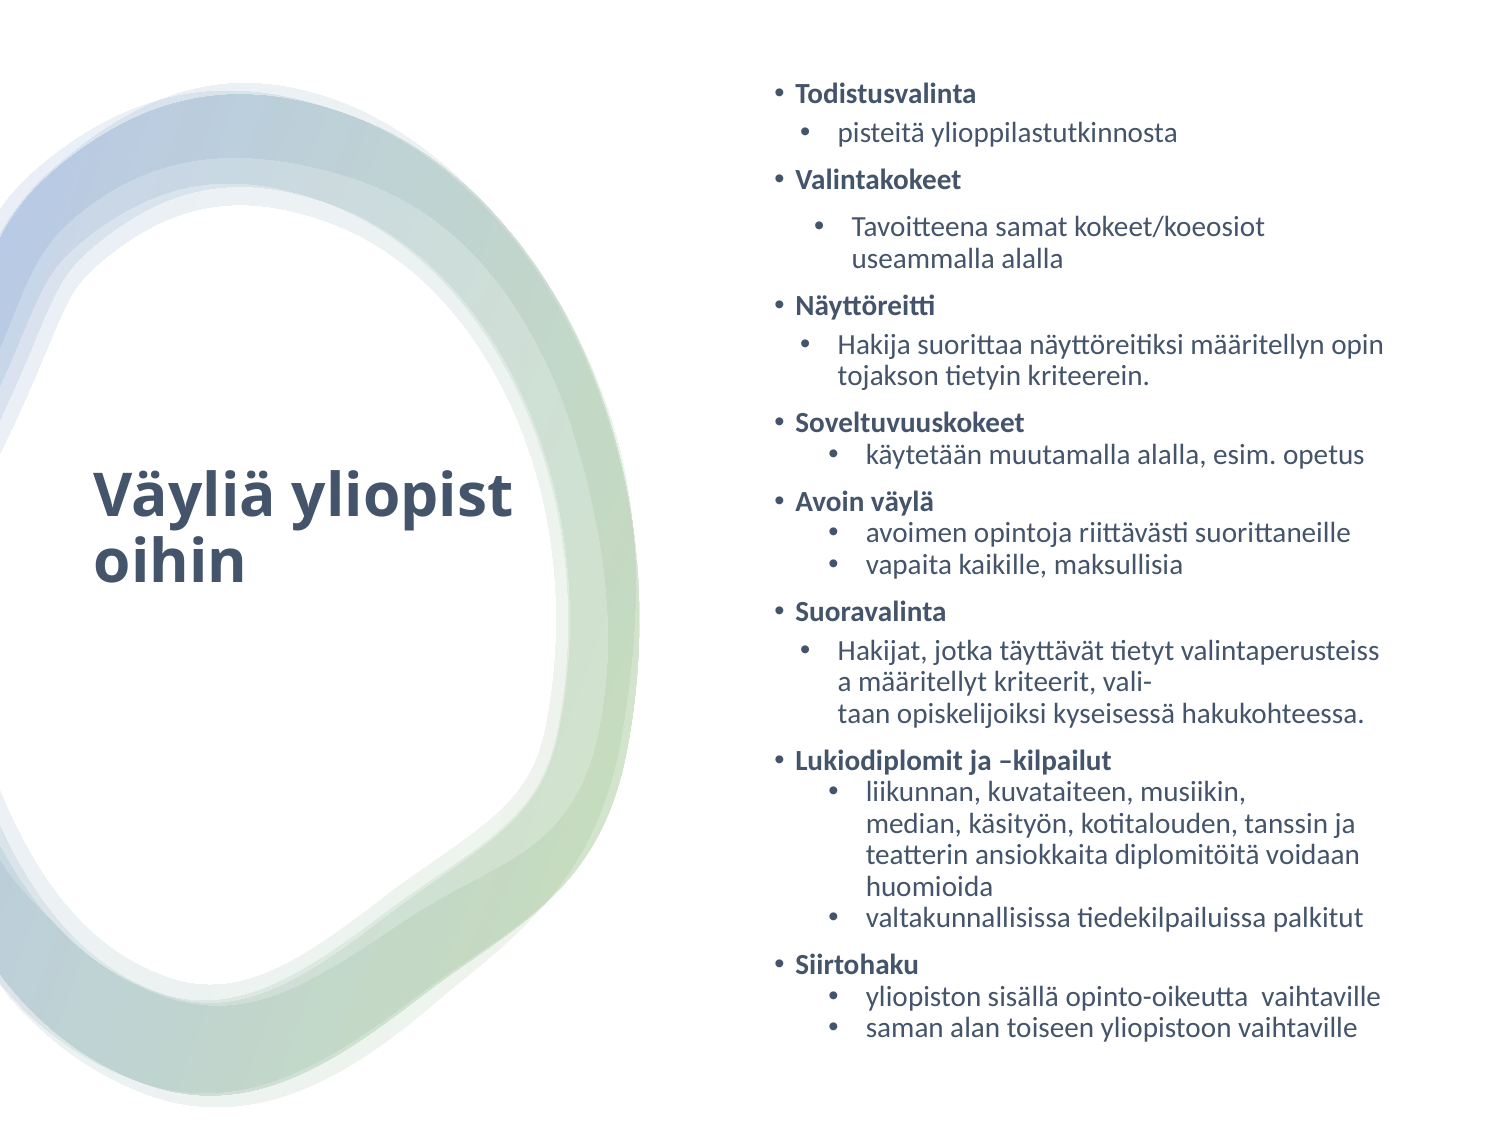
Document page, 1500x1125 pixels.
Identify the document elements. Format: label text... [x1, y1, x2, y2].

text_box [0, 83, 640, 1107]
text_box [0, 0, 1500, 1125]
list Todistusvalinta pisteitä ylioppilastutkinnosta Valintakokeet Tavoitteena samat kokeet/koeosiot useammalla alalla Näyttöreitti Hakija suorittaa näyttöreitiksi määritellyn opintojakson tietyin kriteerein. Soveltuvuuskokeet käytetään muutamalla alalla, esim. opetus Avoin väylä avoimen opintoja riittävästi suorittaneille vapaita kaikille, maksullisia Suoravalinta Hakijat, jotka täyttävät tietyt valintaperusteissa määritellyt kriteerit, vali-taan opiskelijoiksi kyseisessä hakukohteessa. Lukiodiplomit ja –kilpailut liikunnan, kuvataiteen, musiikin, median, käsityön, kotitalouden, tanssin ja teatterin ansiokkaita diplomitöitä voidaan huomioida valtakunnallisissa tiedekilpailuissa palkitut Siirtohaku yliopiston sisällä opinto-oikeutta vaihtaville saman alan toiseen yliopistoon vaihtaville [759, 131, 1402, 990]
